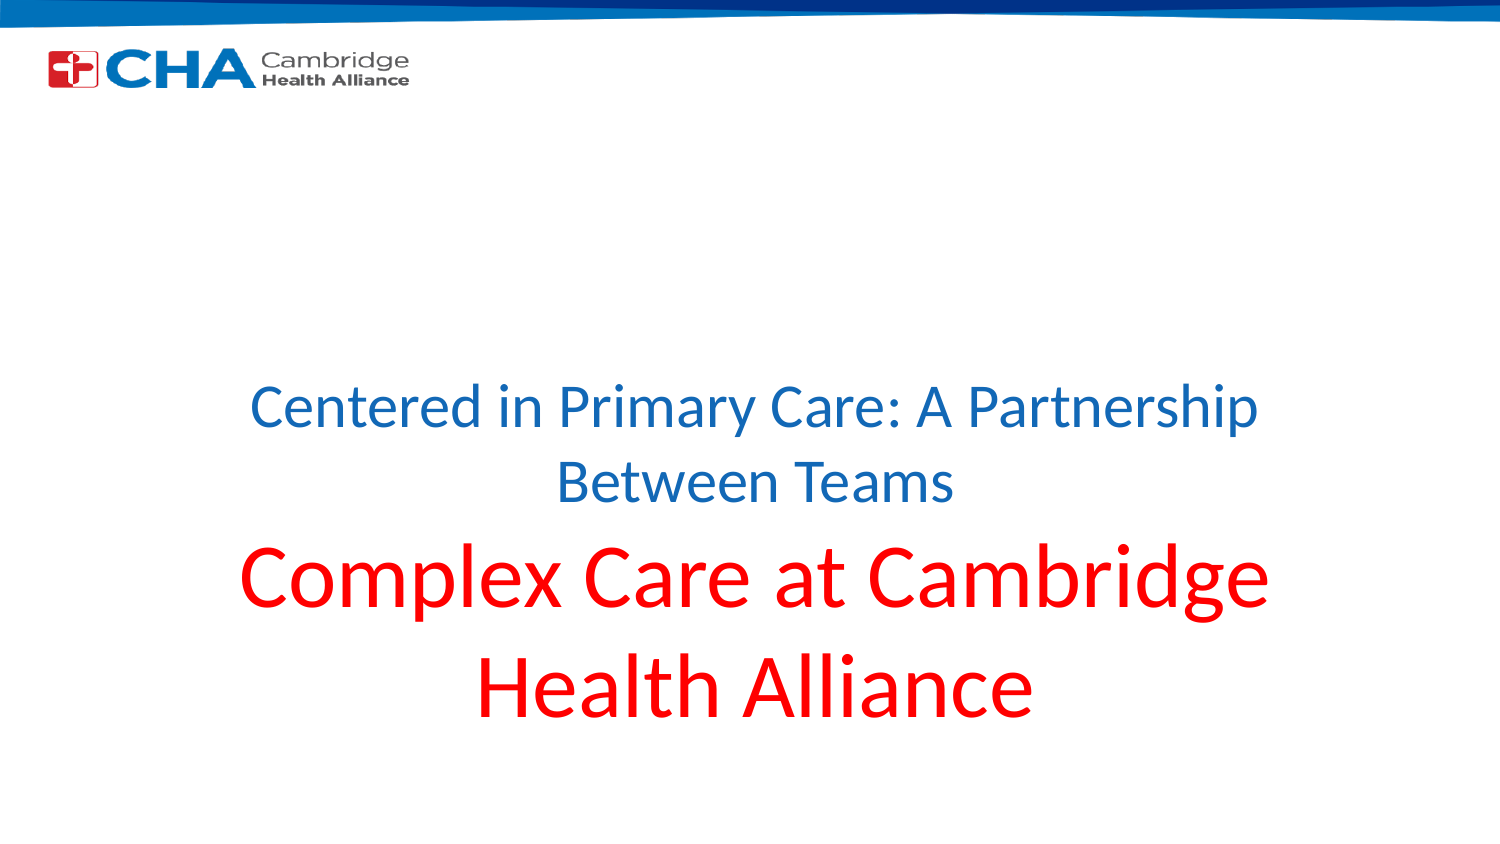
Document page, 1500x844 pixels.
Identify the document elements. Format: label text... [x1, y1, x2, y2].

list Centered in Primary Care: A Partnership Between Teams [118, 357, 1394, 543]
title Complex Care at Cambridge Health Alliance [118, 543, 1394, 710]
picture [0, 0, 1500, 88]
